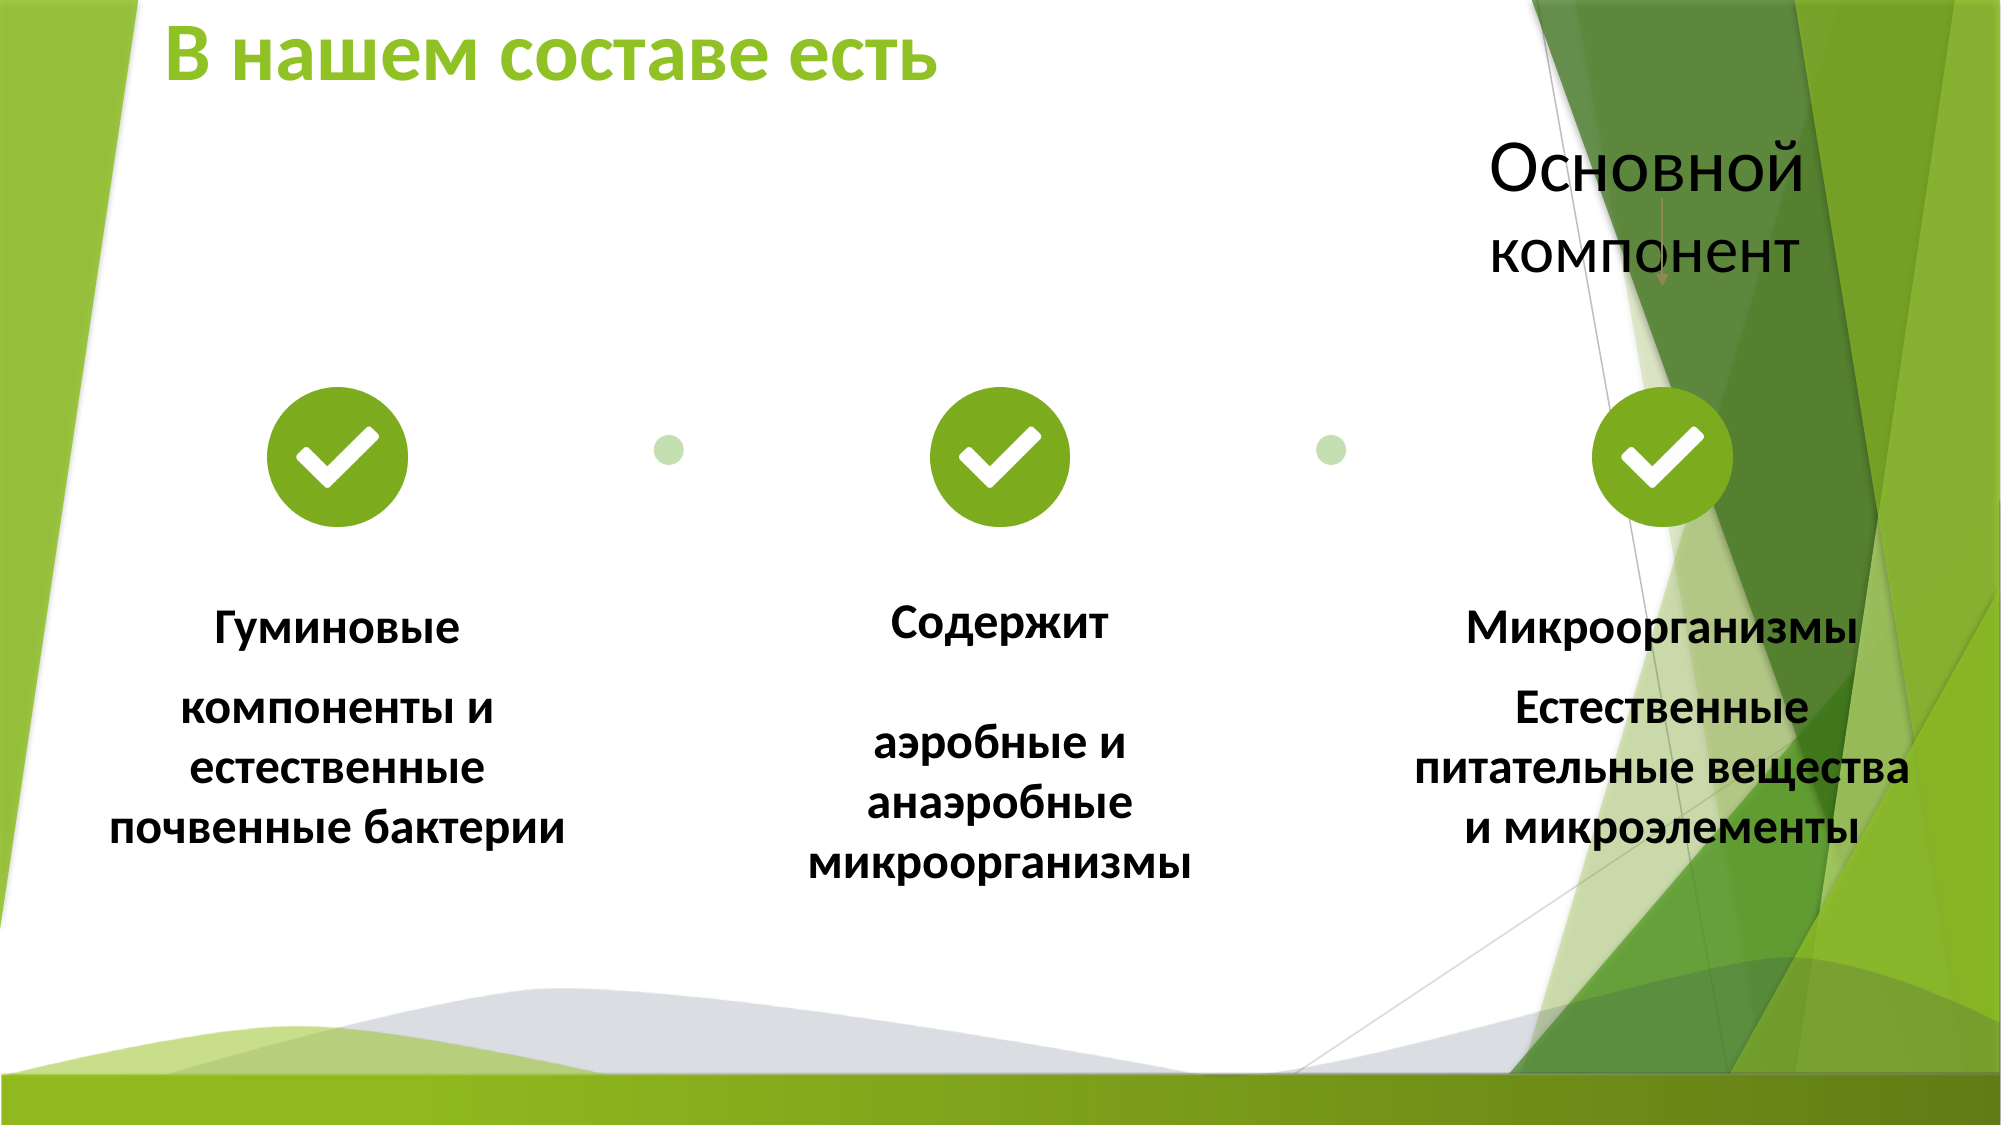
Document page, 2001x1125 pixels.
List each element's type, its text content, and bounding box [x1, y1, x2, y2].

text_box Основной компонент [1474, 108, 1851, 294]
subtitle Гуминовые компоненты и естественные почвенные бактерии [59, 585, 617, 954]
text_box [653, 434, 684, 465]
picture [267, 386, 408, 528]
picture [929, 386, 1071, 528]
picture [1592, 386, 1733, 528]
text_box [1316, 434, 1347, 465]
text_box Микроорганизмы Естественные питательные вещества и микроэлементы [1383, 585, 1941, 862]
picture [0, 955, 2000, 1125]
title В нашем составе есть [149, 0, 1091, 106]
text_box Содержит аэробные и анаэробные микроорганизмы [721, 580, 1279, 896]
